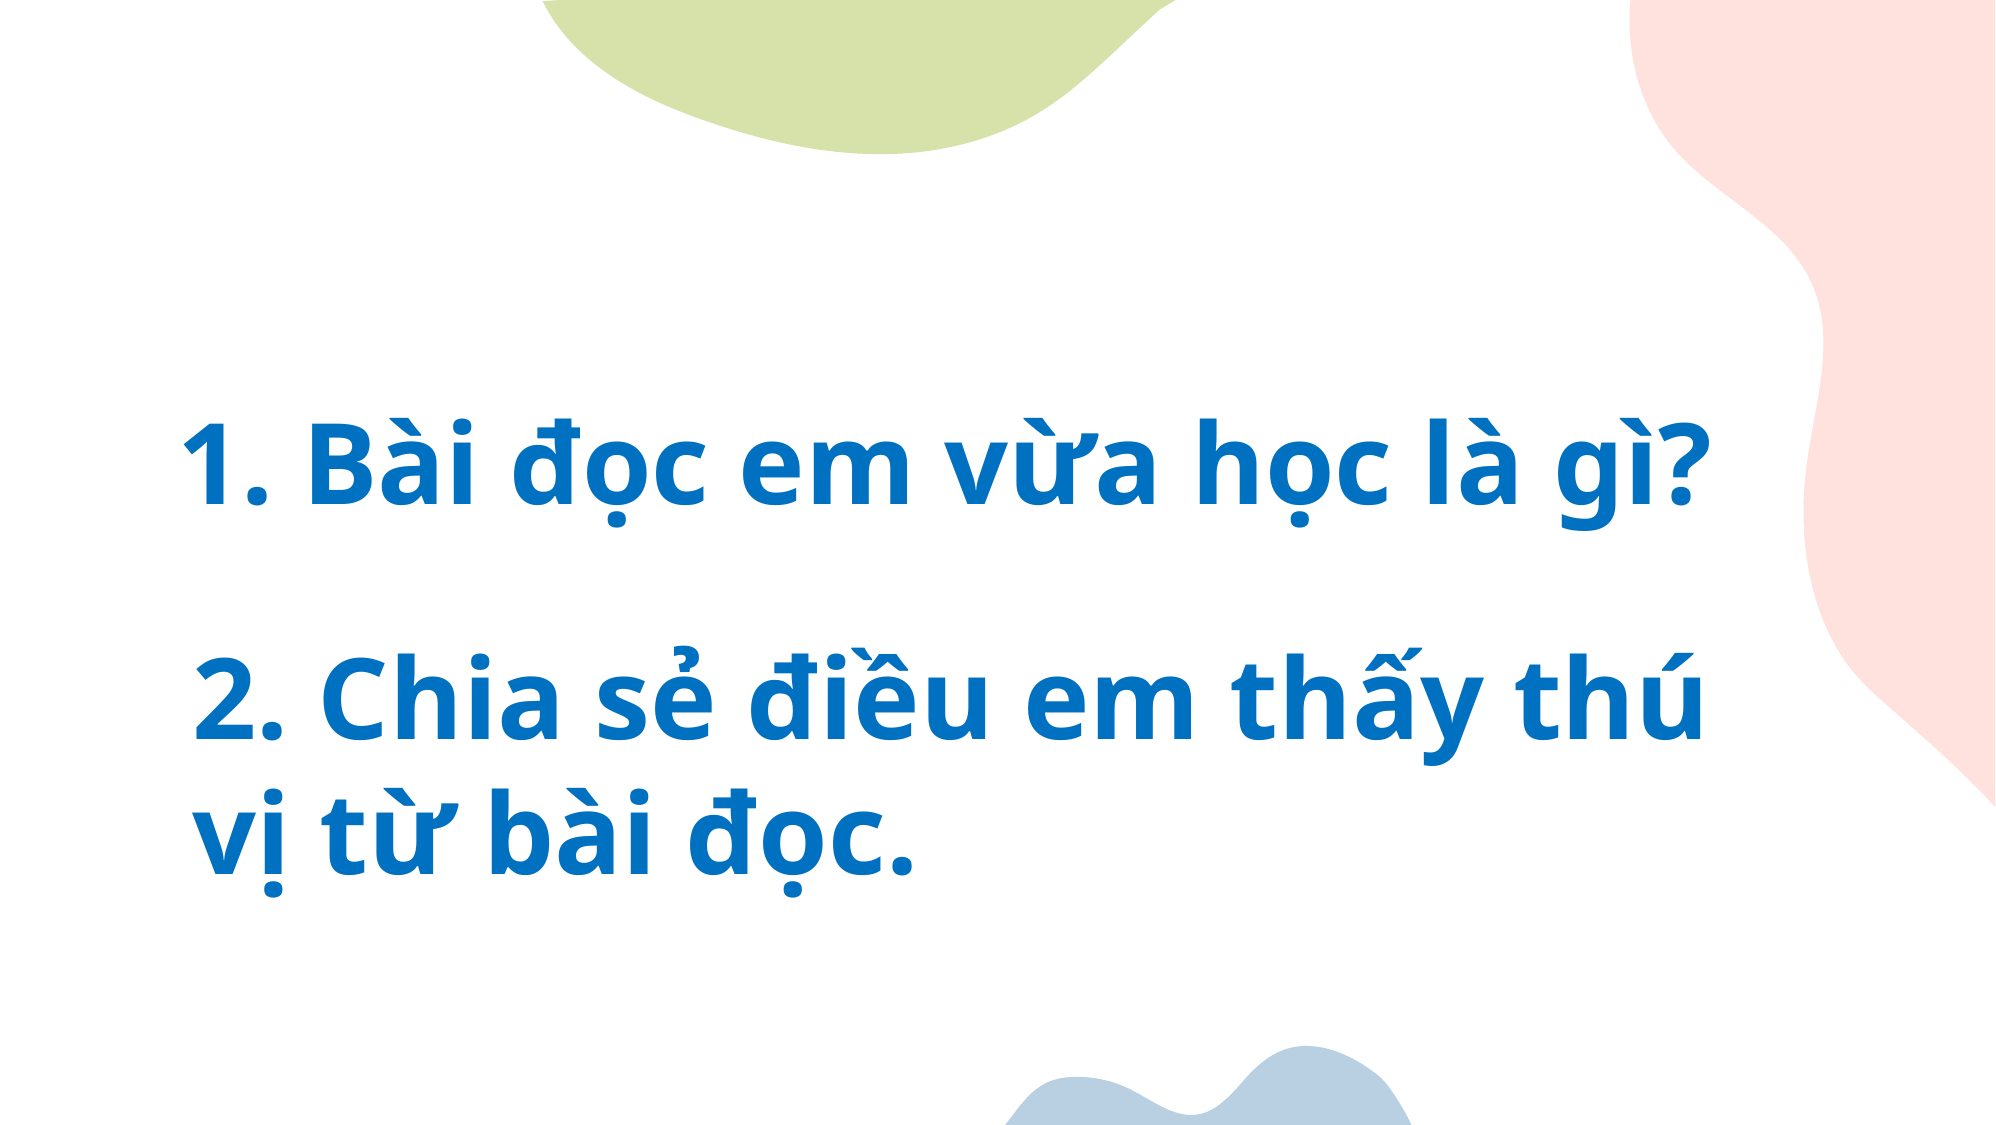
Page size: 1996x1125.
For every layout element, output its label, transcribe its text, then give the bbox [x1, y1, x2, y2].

title 2. Chia sẻ điều em thấy thú vị từ bài đọc. [172, 612, 1751, 912]
title 1. Bài đọc em vừa học là gì? [157, 309, 1735, 609]
